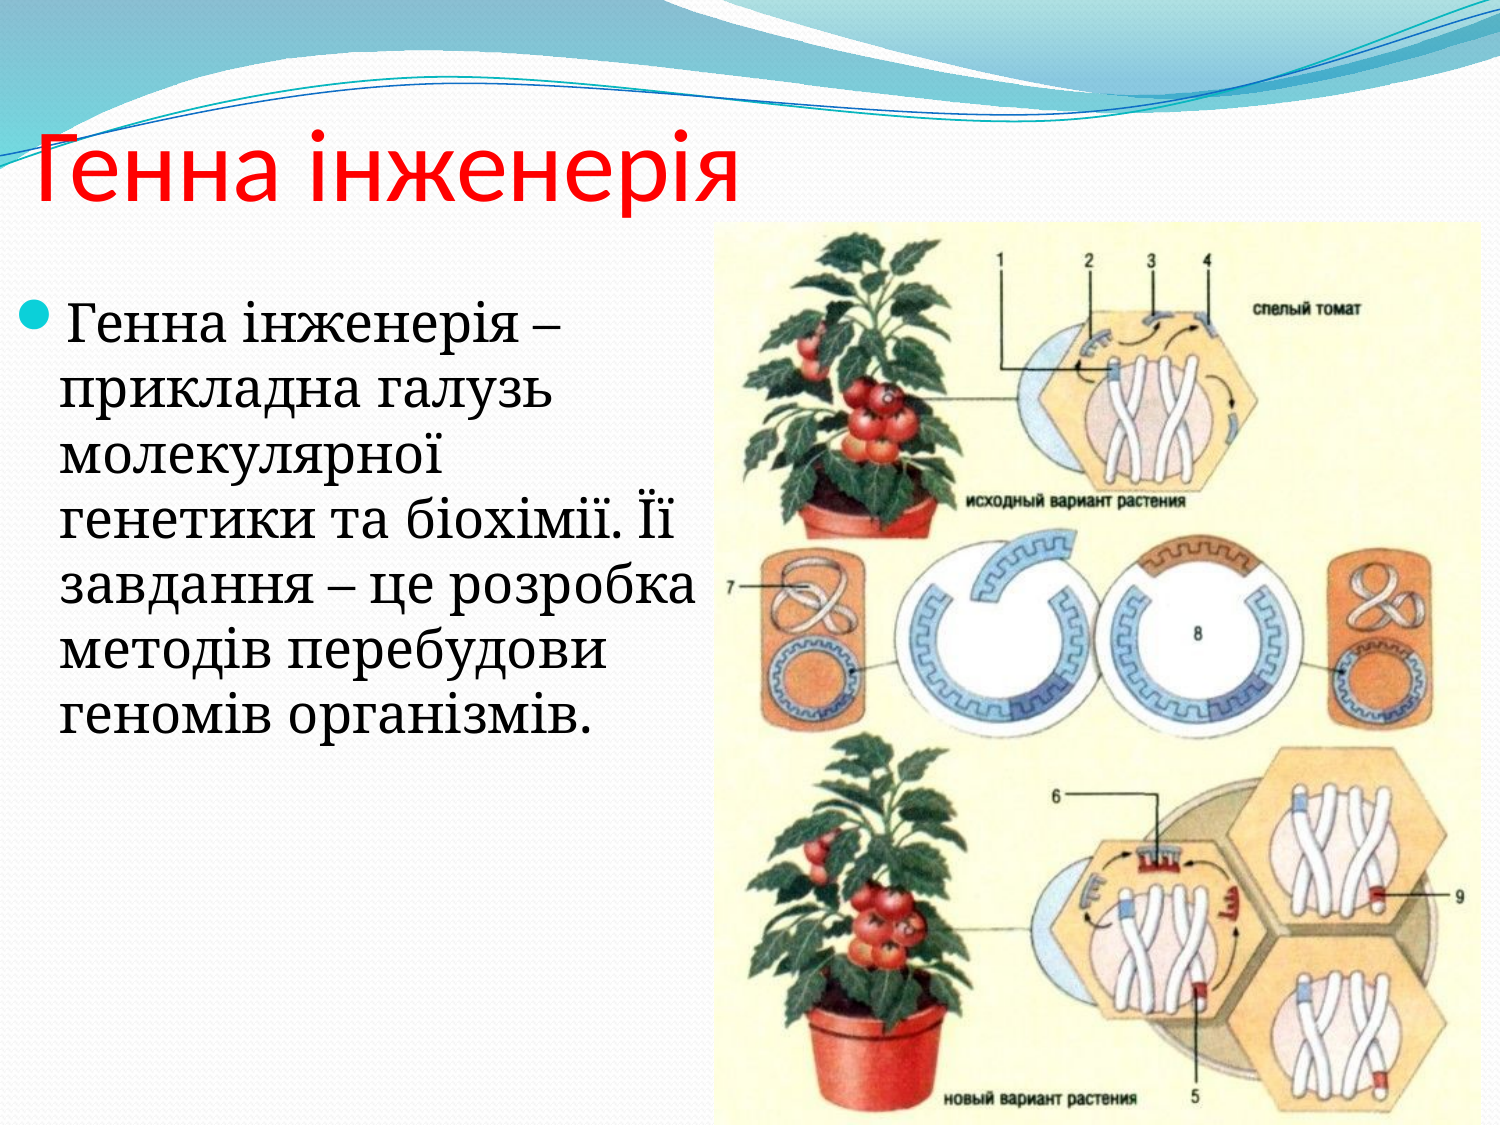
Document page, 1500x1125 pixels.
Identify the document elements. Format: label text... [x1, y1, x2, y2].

picture [714, 222, 1481, 1125]
title Генна інженерія [35, 35, 1386, 223]
list Генна інженерія – прикладна галузь молекулярної генетики та біохімії. Її завдання – це розробка методів перебудови геномів організмів. [0, 281, 707, 820]
